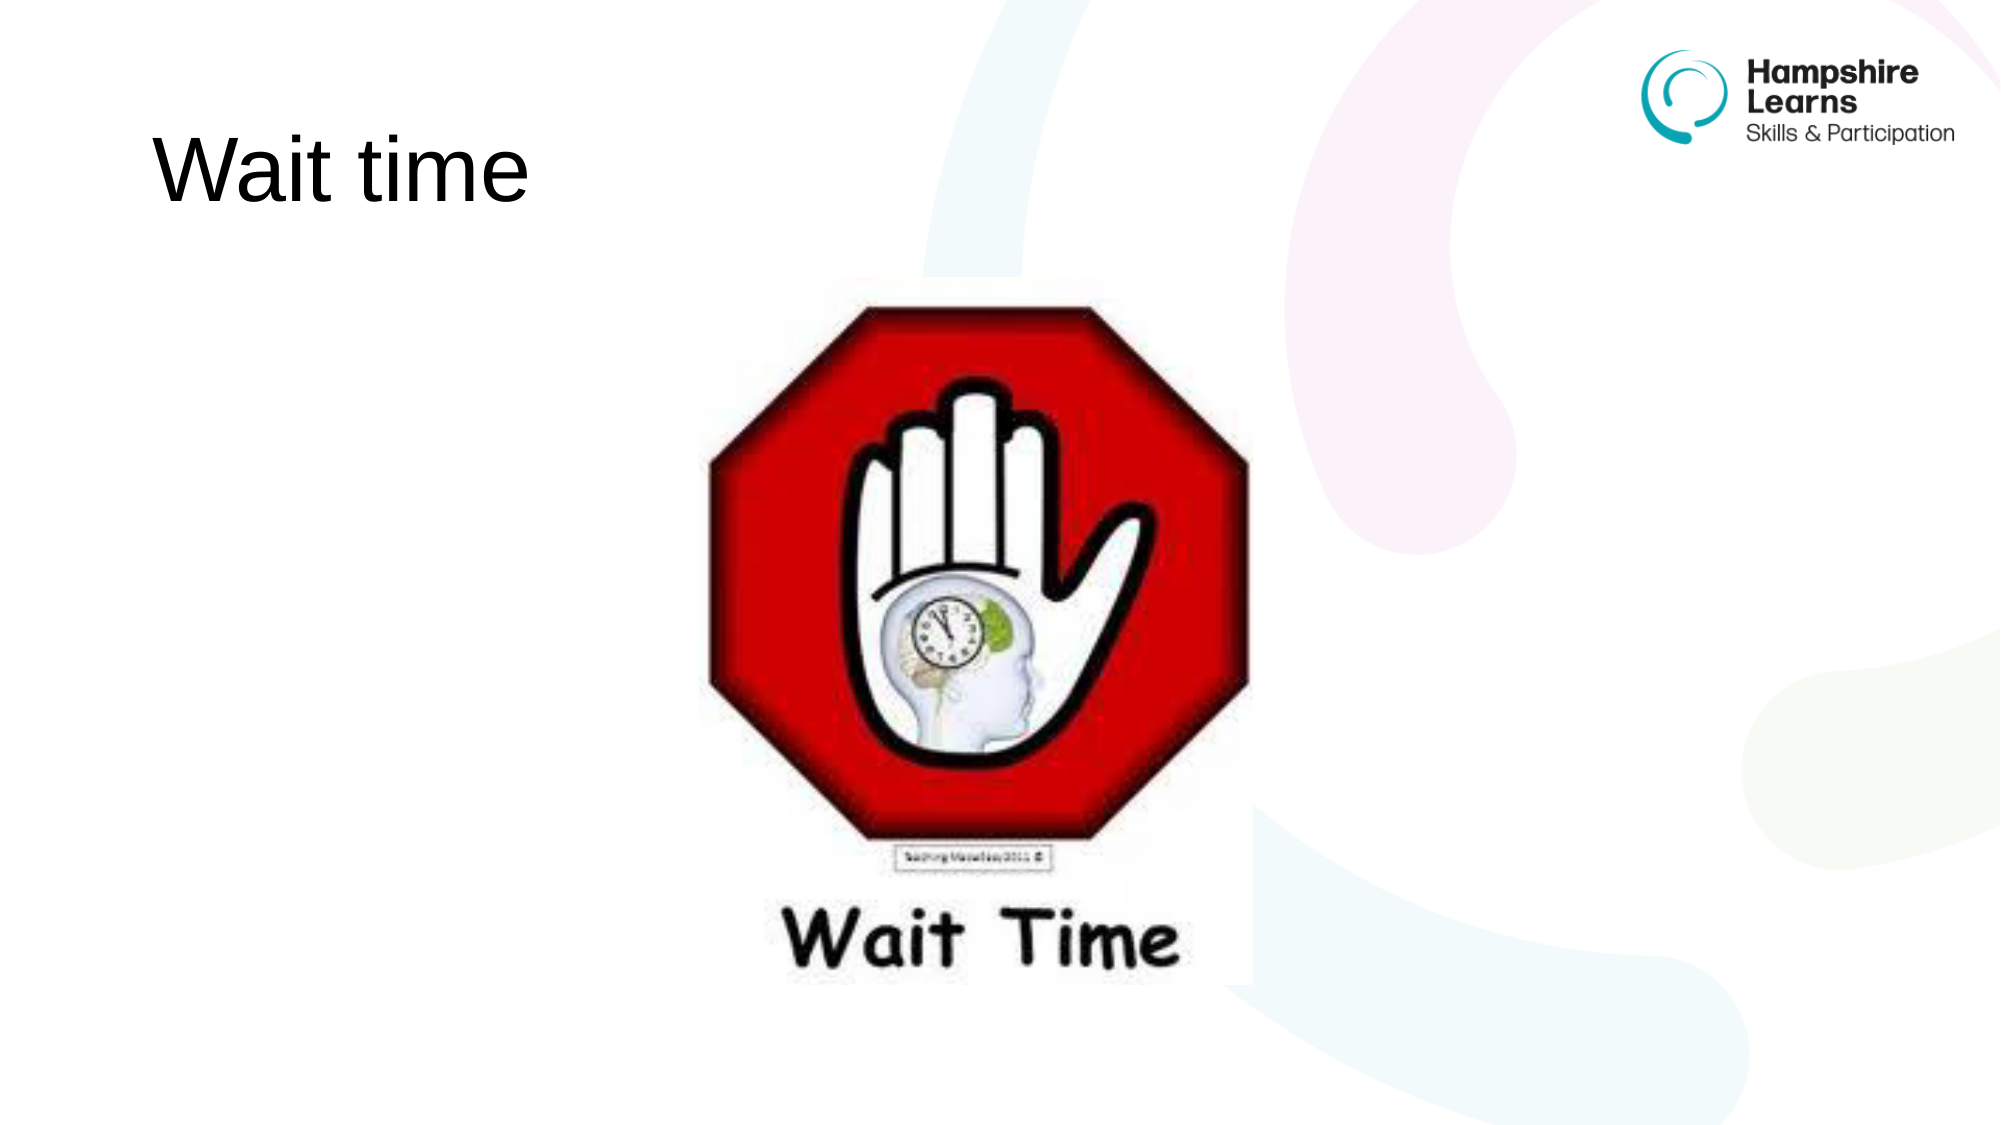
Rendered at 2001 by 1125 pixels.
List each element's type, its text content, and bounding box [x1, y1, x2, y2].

picture [0, 0, 2001, 1125]
title Wait time [137, 99, 1863, 245]
